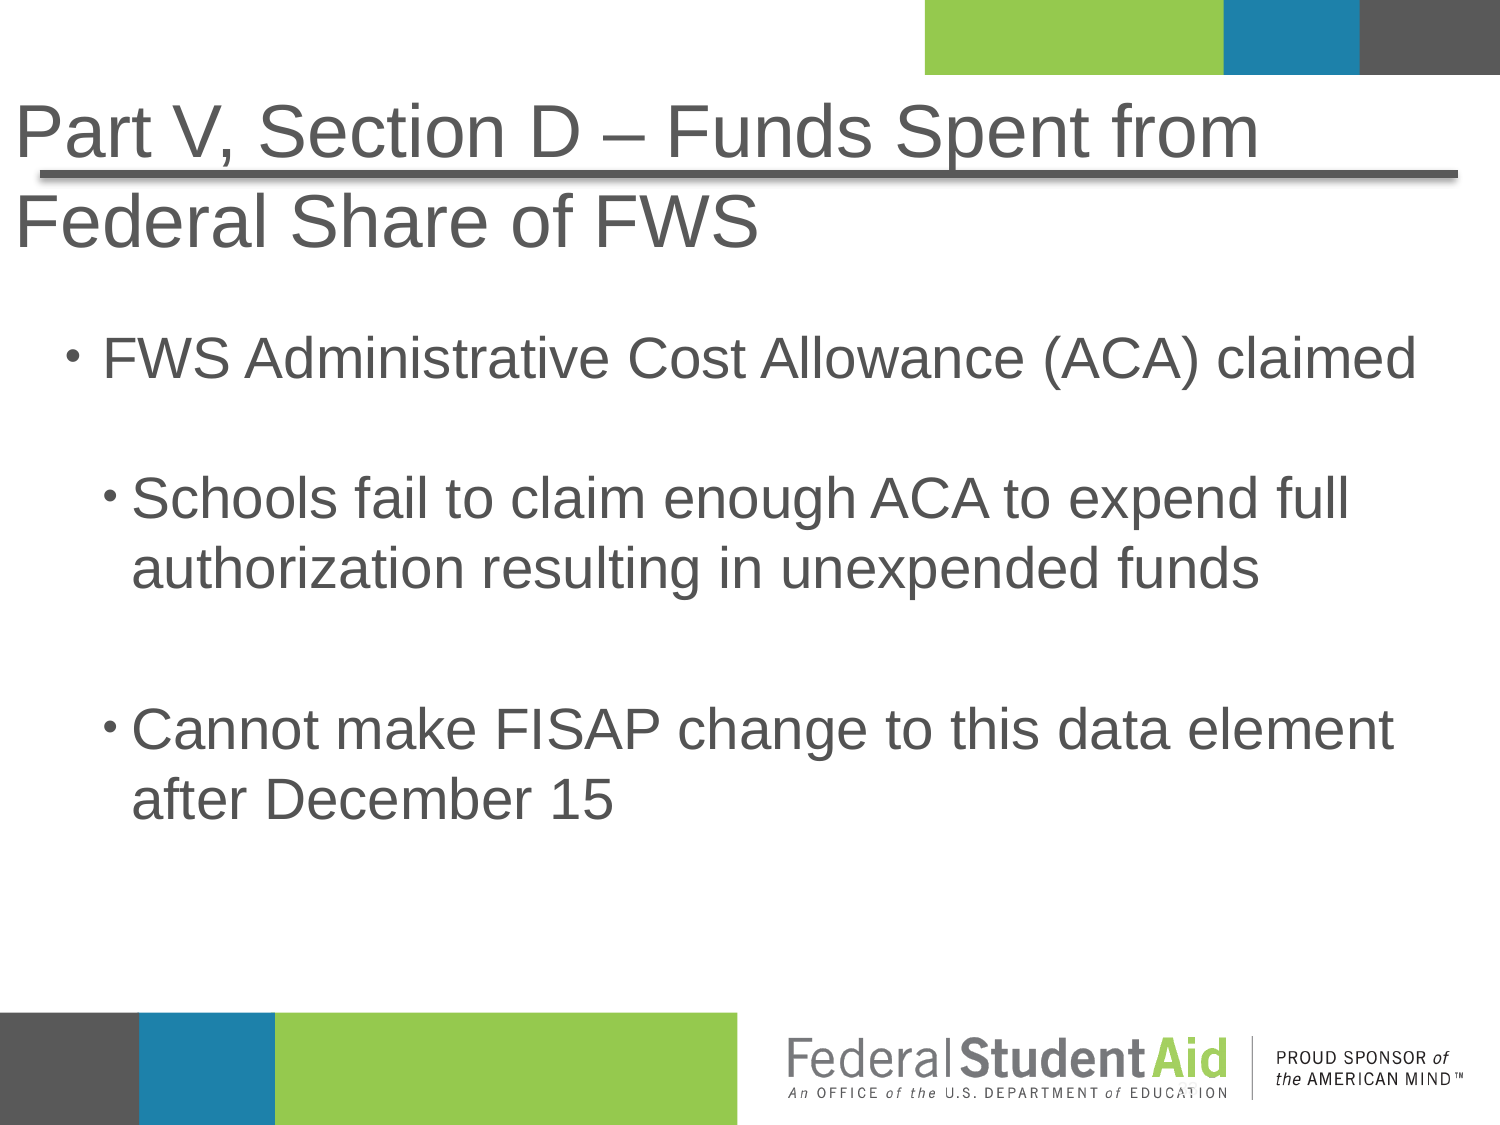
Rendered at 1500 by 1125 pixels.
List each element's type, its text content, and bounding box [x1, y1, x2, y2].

picture [788, 1036, 1463, 1100]
list FWS Administrative Cost Allowance (ACA) claimed Schools fail to claim enough ACA to expend full authorization resulting in unexpended funds Cannot make FISAP change to this data element after December 15 [50, 312, 1450, 963]
slide_number 33 [1162, 1050, 1475, 1125]
title Part V, Section D – Funds Spent from Federal Share of FWS [0, 75, 1500, 313]
